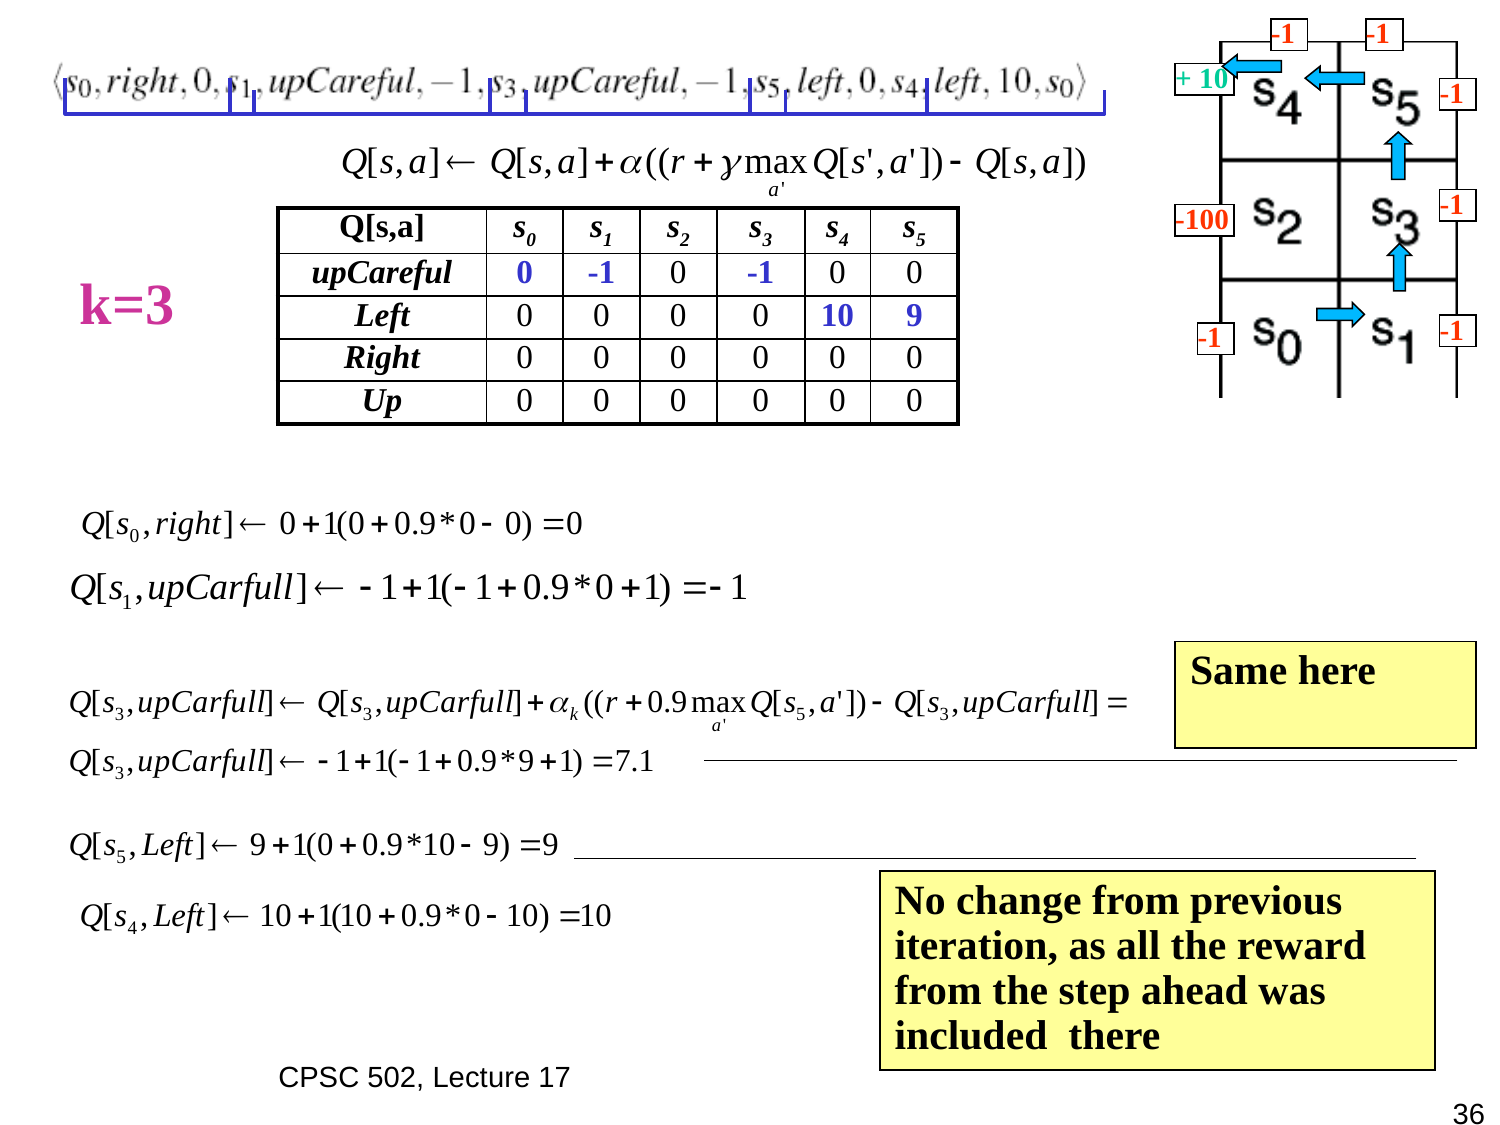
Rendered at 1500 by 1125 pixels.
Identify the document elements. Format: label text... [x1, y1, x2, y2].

table_cell 0 [718, 297, 804, 338]
table_header s3 [718, 214, 804, 253]
table_header s0 [487, 214, 562, 253]
table_cell 10 [806, 297, 870, 338]
table_header s2 [641, 214, 716, 253]
table_cell 0 [871, 254, 956, 295]
text_box k=3 [65, 267, 190, 345]
table_header Q[s,a] [280, 210, 486, 253]
table_header s5 [871, 214, 956, 253]
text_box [1174, 18, 1477, 398]
table_cell 0 [641, 382, 716, 422]
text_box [64, 822, 565, 872]
table_cell 0 [806, 340, 870, 380]
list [64, 680, 1129, 787]
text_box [75, 892, 617, 941]
table_cell 0 [641, 340, 716, 380]
table_cell 0 [564, 340, 639, 380]
text_box k=1 [73, 244, 195, 322]
table_header s1 [564, 214, 639, 253]
table_cell 0 [487, 297, 562, 338]
table_cell 0 [718, 382, 804, 422]
table_cell 0 [487, 340, 562, 380]
table_cell 0 [871, 340, 956, 380]
table_header s4 [806, 214, 870, 253]
table_cell Left [280, 297, 486, 338]
table_cell 0 [718, 340, 804, 380]
picture [41, 54, 1099, 113]
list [336, 136, 1093, 205]
table_cell upCareful [280, 254, 486, 295]
table_cell 9 [871, 297, 956, 338]
table_cell 0 [487, 254, 562, 295]
table_cell 0 [806, 382, 870, 422]
table_cell 0 [641, 297, 716, 338]
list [76, 500, 589, 552]
table_cell Up [280, 382, 486, 422]
table_cell 0 [487, 382, 562, 422]
table_cell 0 [564, 297, 639, 338]
slide_number 36 [1187, 1087, 1500, 1125]
table_cell -1 [564, 254, 639, 295]
table_cell Right [280, 340, 486, 380]
table_cell 0 [871, 382, 956, 422]
table_cell 0 [641, 254, 716, 295]
table_cell -1 [718, 254, 804, 295]
table_cell 0 [806, 254, 870, 295]
footer CPSC 502, Lecture 17 [187, 1050, 663, 1125]
text_box No change from previous iteration, as all the reward from the step ahead was included there [879, 870, 1436, 1071]
text_box Same here [1175, 641, 1477, 748]
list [64, 562, 751, 616]
table_cell 0 [564, 382, 639, 422]
